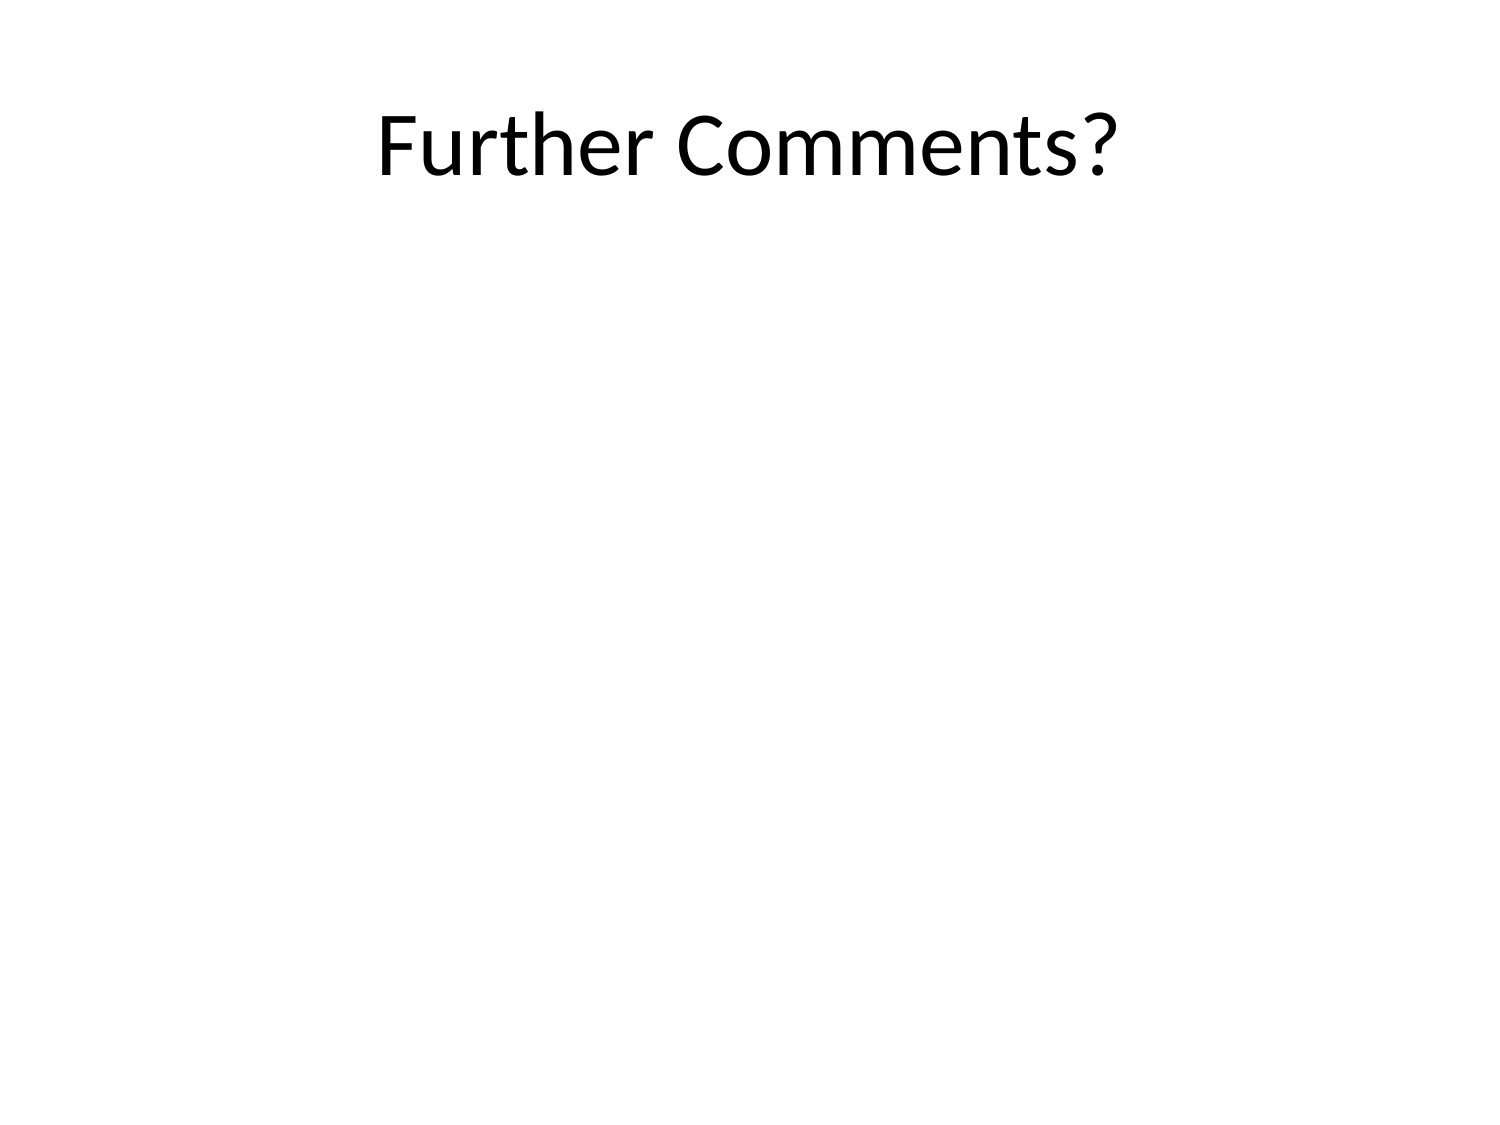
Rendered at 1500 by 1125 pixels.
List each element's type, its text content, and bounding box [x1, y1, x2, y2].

title Further Comments? [75, 45, 1425, 233]
